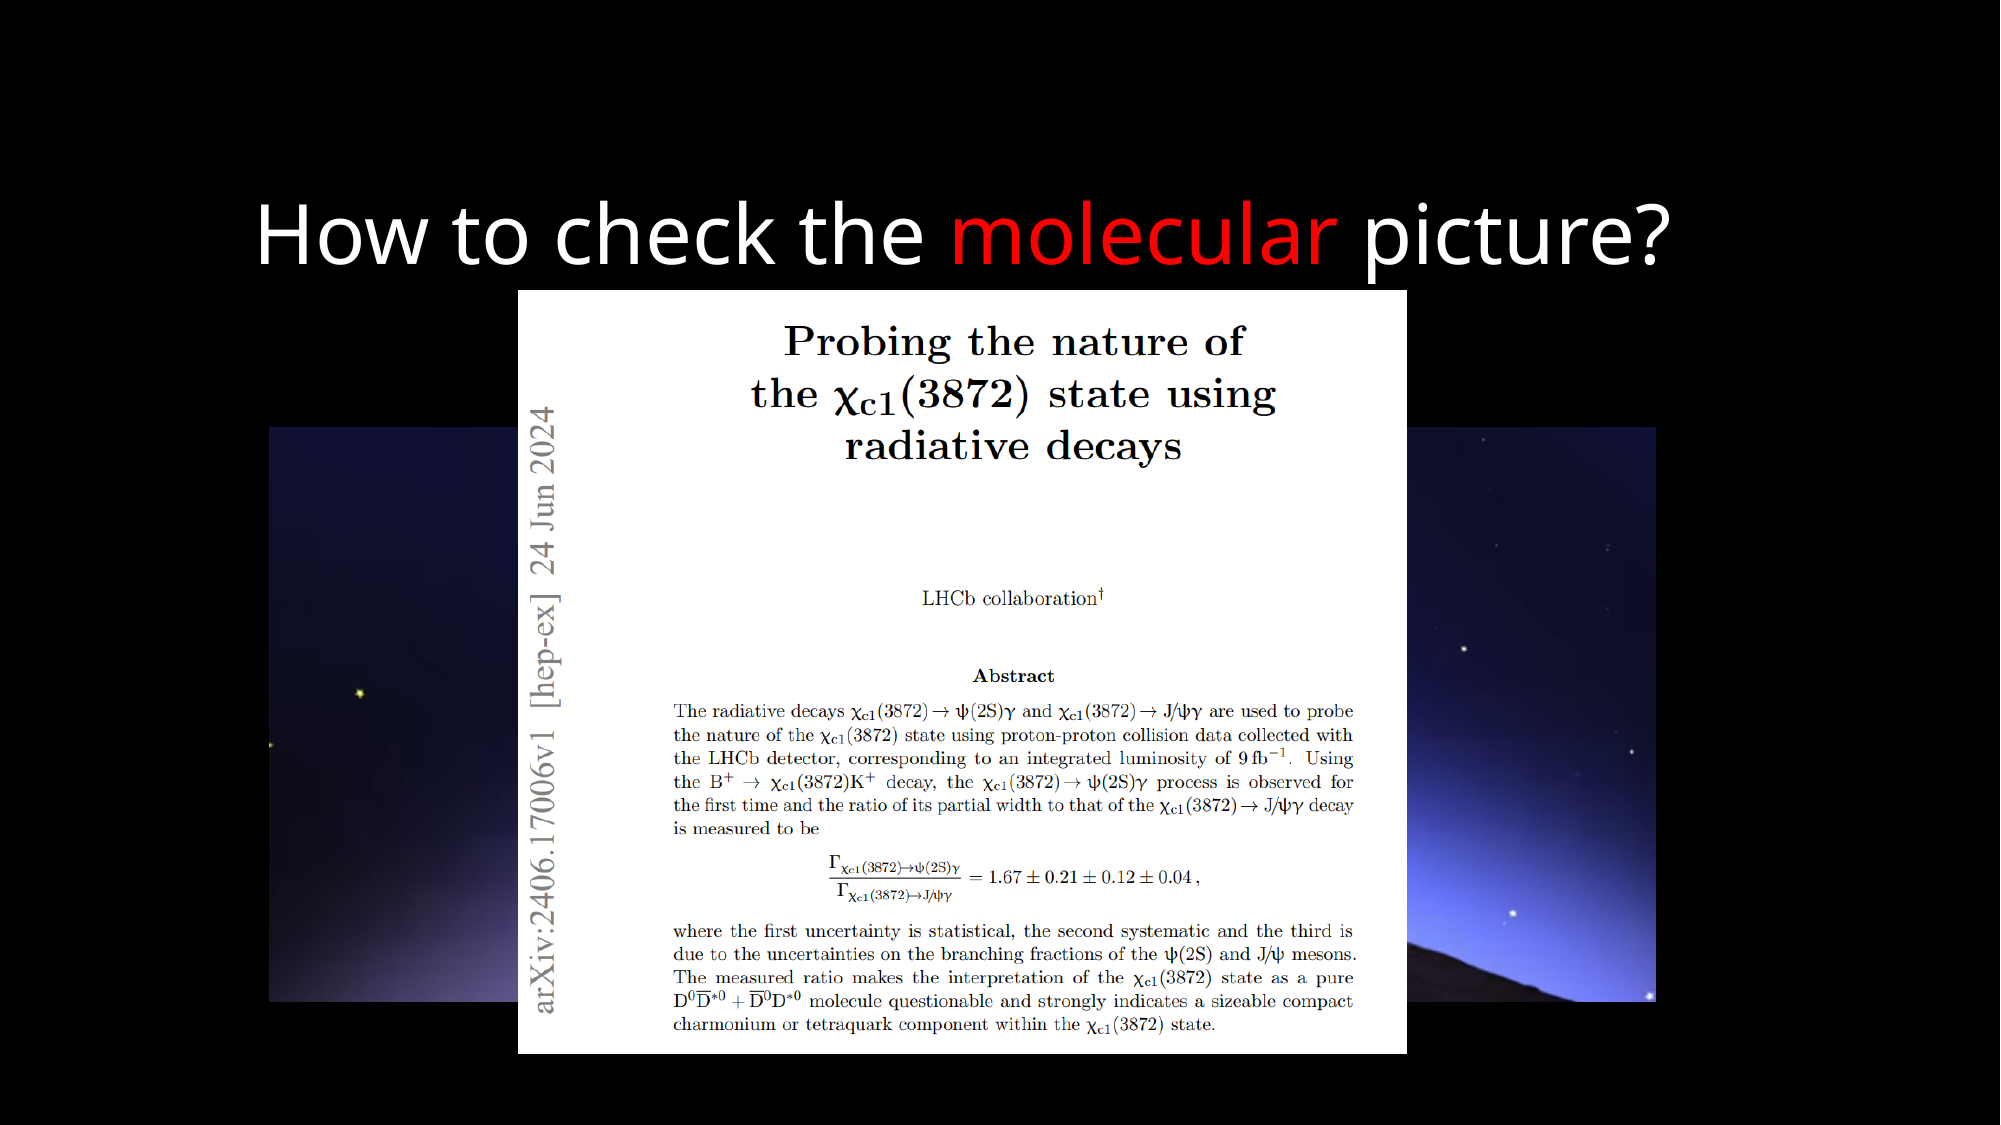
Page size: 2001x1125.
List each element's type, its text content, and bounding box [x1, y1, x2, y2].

picture [269, 290, 1656, 1054]
text_box How to check the molecular picture? [224, 174, 1702, 290]
